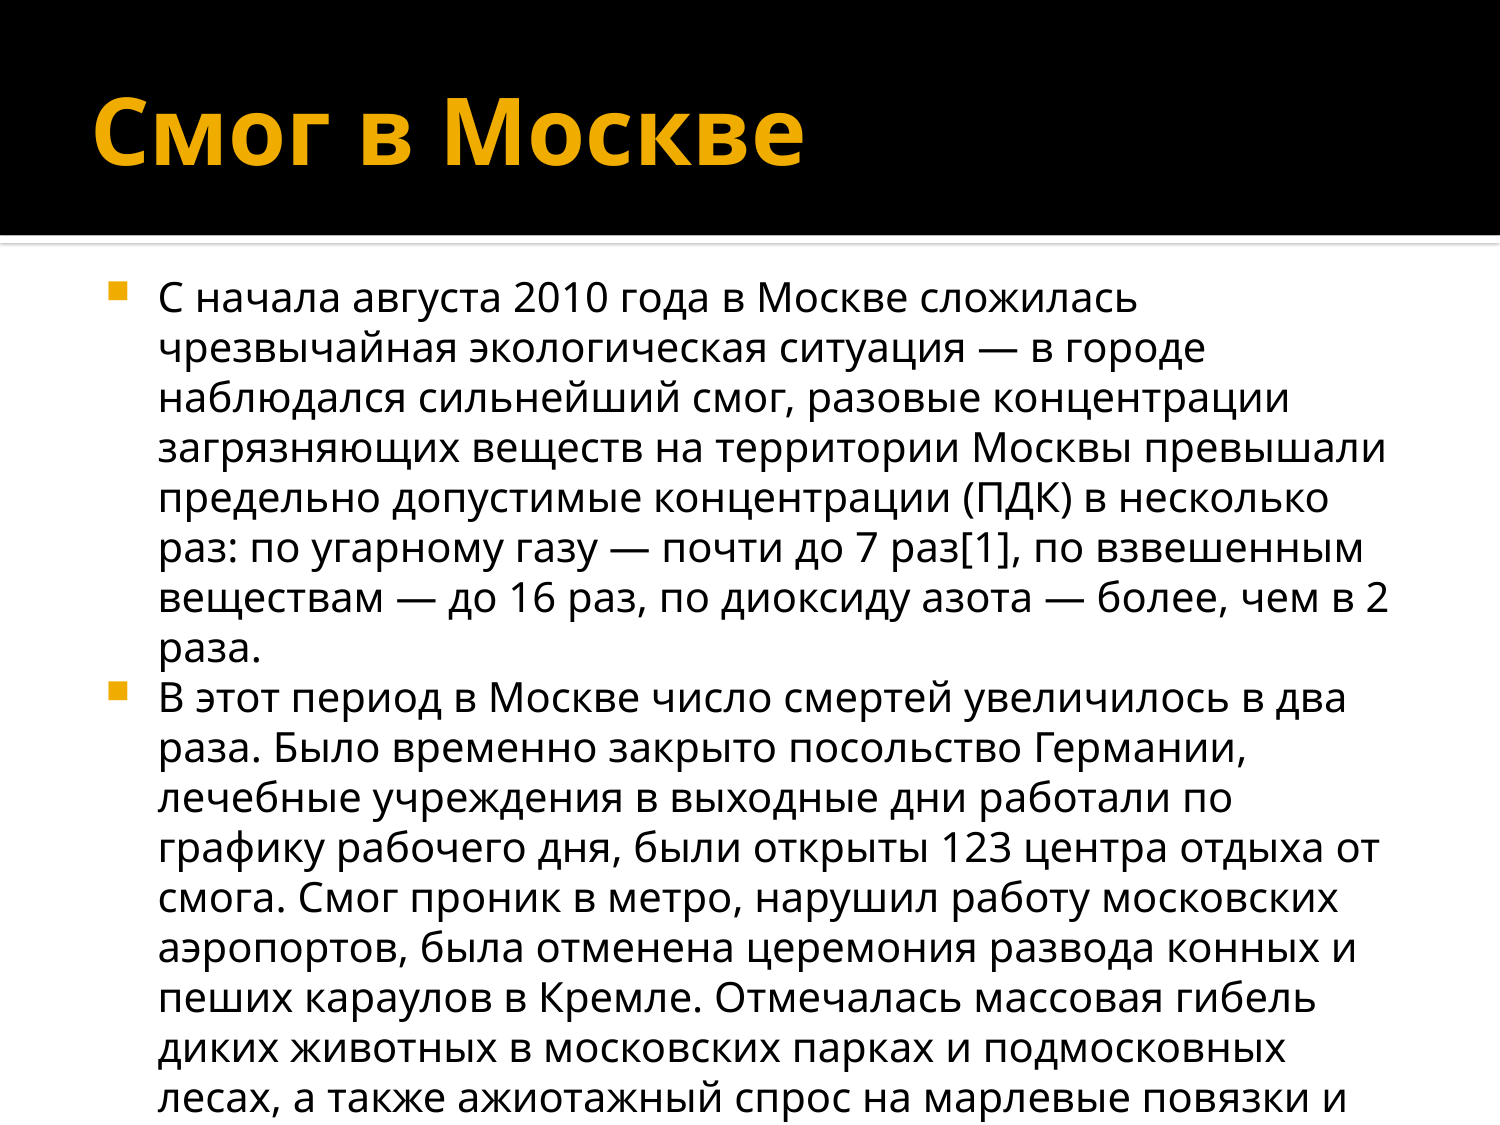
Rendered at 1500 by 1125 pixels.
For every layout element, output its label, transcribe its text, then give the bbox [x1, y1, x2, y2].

title Смог в Москве [75, 25, 1425, 231]
list С начала августа 2010 года в Москве сложилась чрезвычайная экологическая ситуация — в городе наблюдался сильнейший смог, разовые концентрации загрязняющих веществ на территории Москвы превышали предельно допустимые концентрации (ПДК) в несколько раз: по угарному газу — почти до 7 раз[1], по взвешенным веществам — до 16 раз, по диоксиду азота — более, чем в 2 раза. В этот период в Москве число смертей увеличилось в два раза. Было временно закрыто посольство Германии, лечебные учреждения в выходные дни работали по графику рабочего дня, были открыты 123 центра отдыха от смога. Смог проник в метро, нарушил работу московских аэропортов, была отменена церемония развода конных и пеших караулов в Кремле. Отмечалась массовая гибель диких животных в московских парках и подмосковных лесах, а также ажиотажный спрос на марлевые повязки и респираторы. Причиной смога являлись природные пожары в России 2010 года. [76, 255, 1427, 1015]
